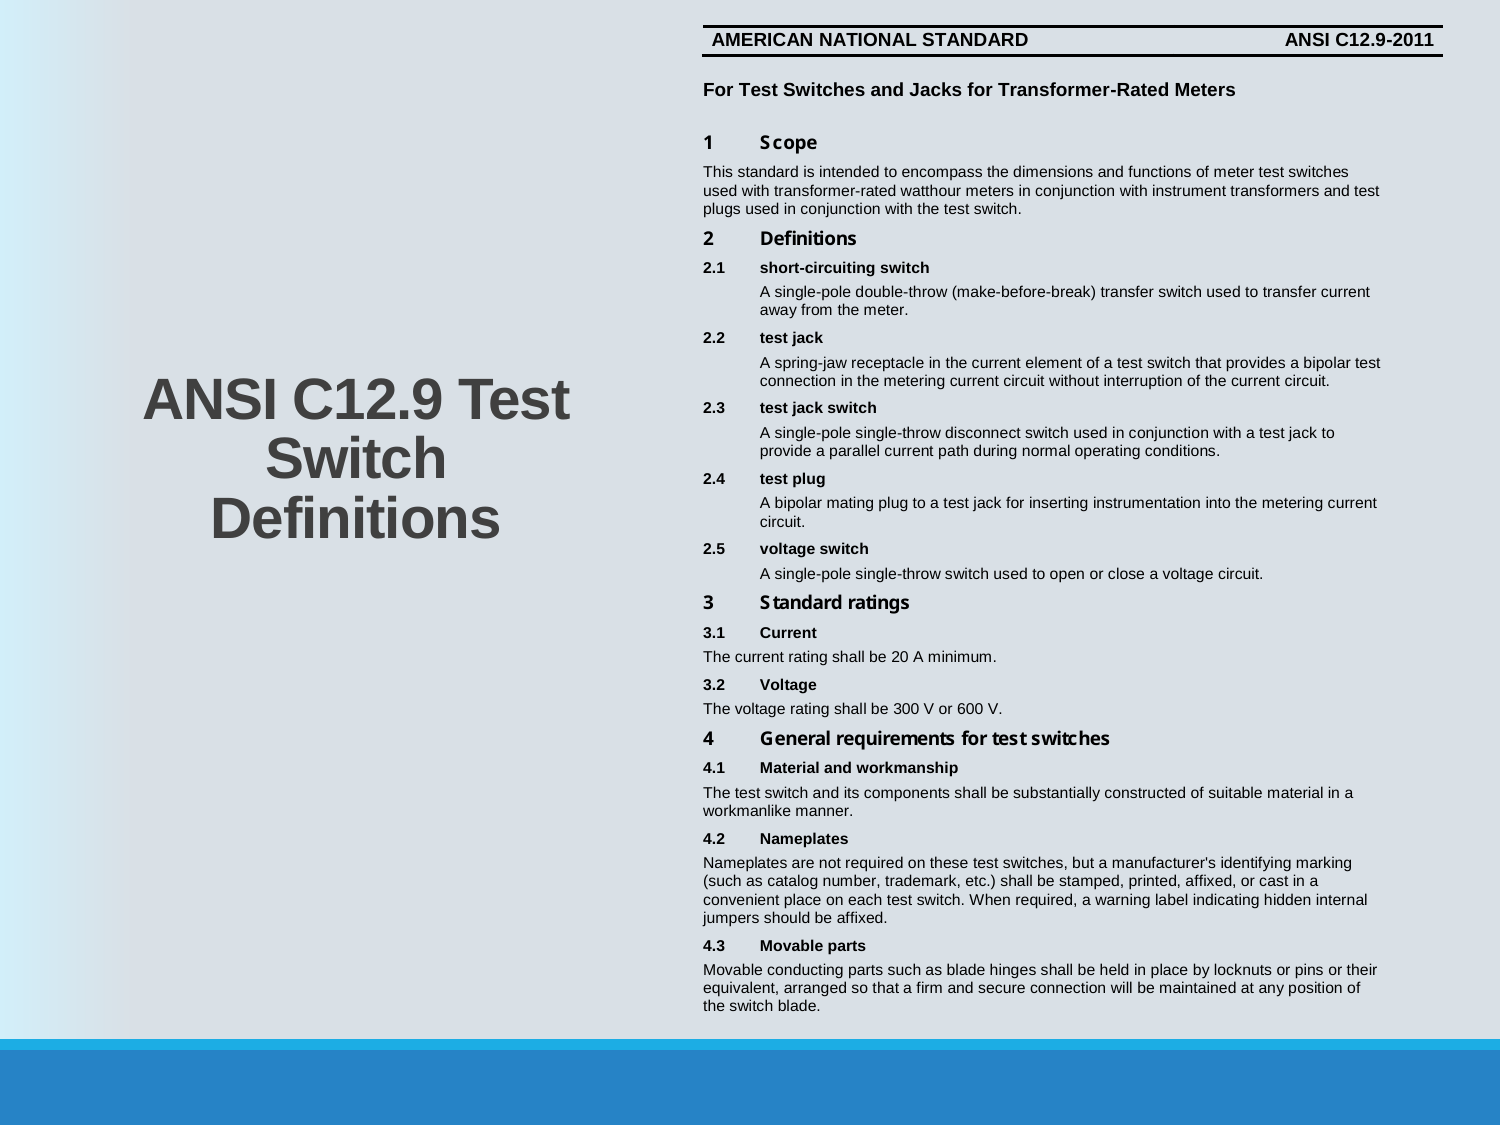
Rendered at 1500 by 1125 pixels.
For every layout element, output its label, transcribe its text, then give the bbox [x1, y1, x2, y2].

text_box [686, 24, 1460, 1026]
title ANSI C12.9 Test Switch Definitions [99, 354, 613, 558]
